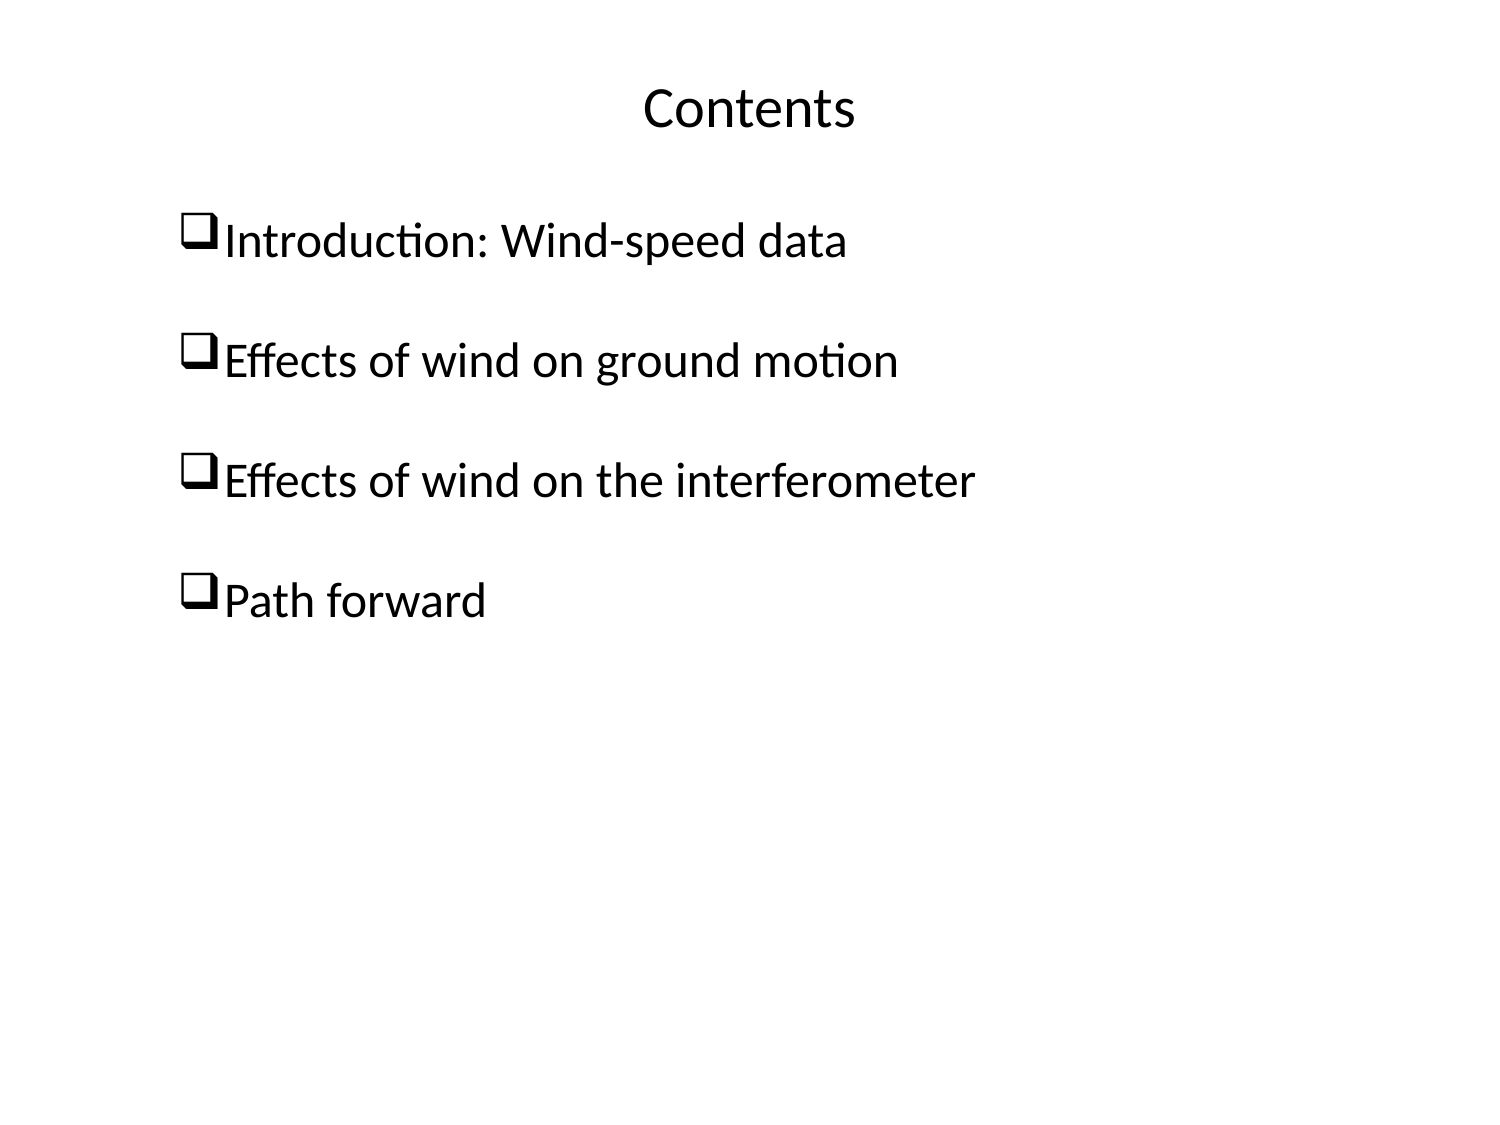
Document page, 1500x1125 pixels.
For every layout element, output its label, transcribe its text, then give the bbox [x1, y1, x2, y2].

text_box Introduction: Wind-speed data Effects of wind on ground motion Effects of wind on the interferometer Path forward [162, 199, 1250, 695]
title Contents [75, 45, 1425, 163]
